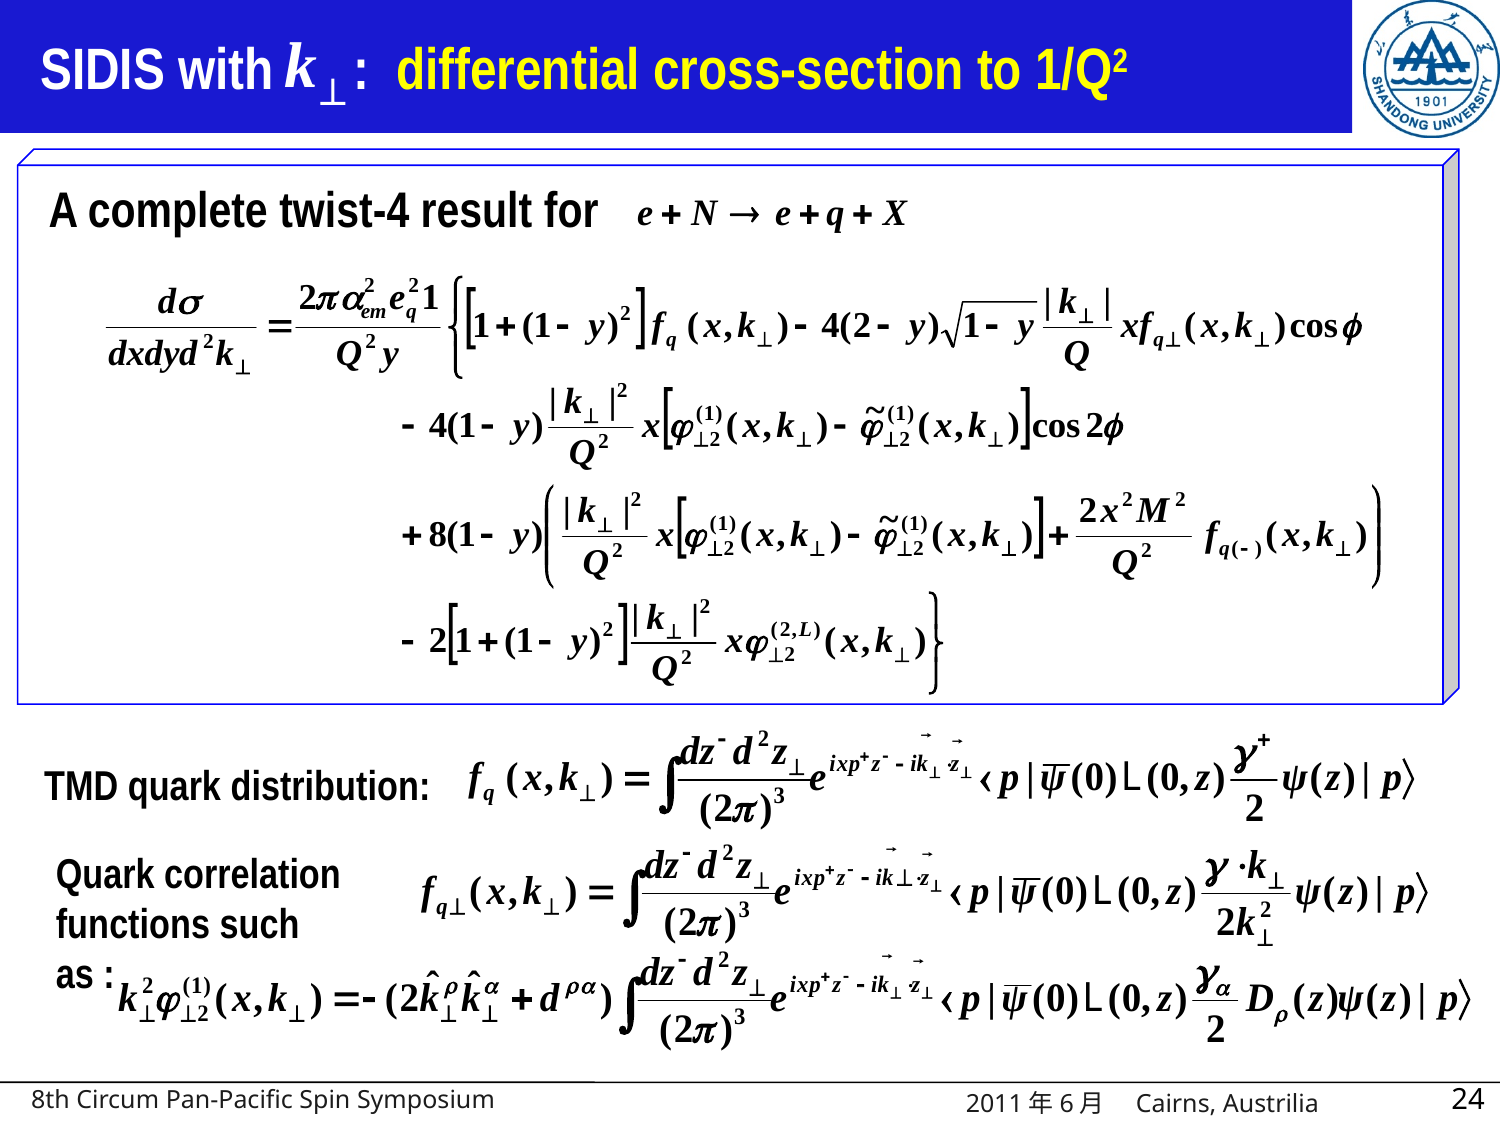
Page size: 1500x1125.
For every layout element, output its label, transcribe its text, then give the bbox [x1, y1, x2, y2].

slide_number 24 [1412, 1087, 1500, 1113]
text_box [17, 148, 1460, 705]
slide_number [950, 1082, 1348, 1125]
title SIDIS with : differential cross-section to 1/Q2 [356, 30, 1330, 103]
picture [111, 720, 1480, 1057]
text_box Quark correlation functions such as : [41, 839, 373, 1005]
footer 8th Circum Pan-Pacific Spin Symposium [11, 1089, 516, 1125]
title SIDIS with : differential cross-section to 1/Q2 [25, 30, 269, 103]
picture [631, 190, 916, 239]
picture [274, 23, 352, 112]
picture [100, 267, 1367, 478]
picture [395, 479, 1390, 700]
text_box TMD quark distribution: [29, 751, 449, 817]
picture [1363, 0, 1500, 138]
